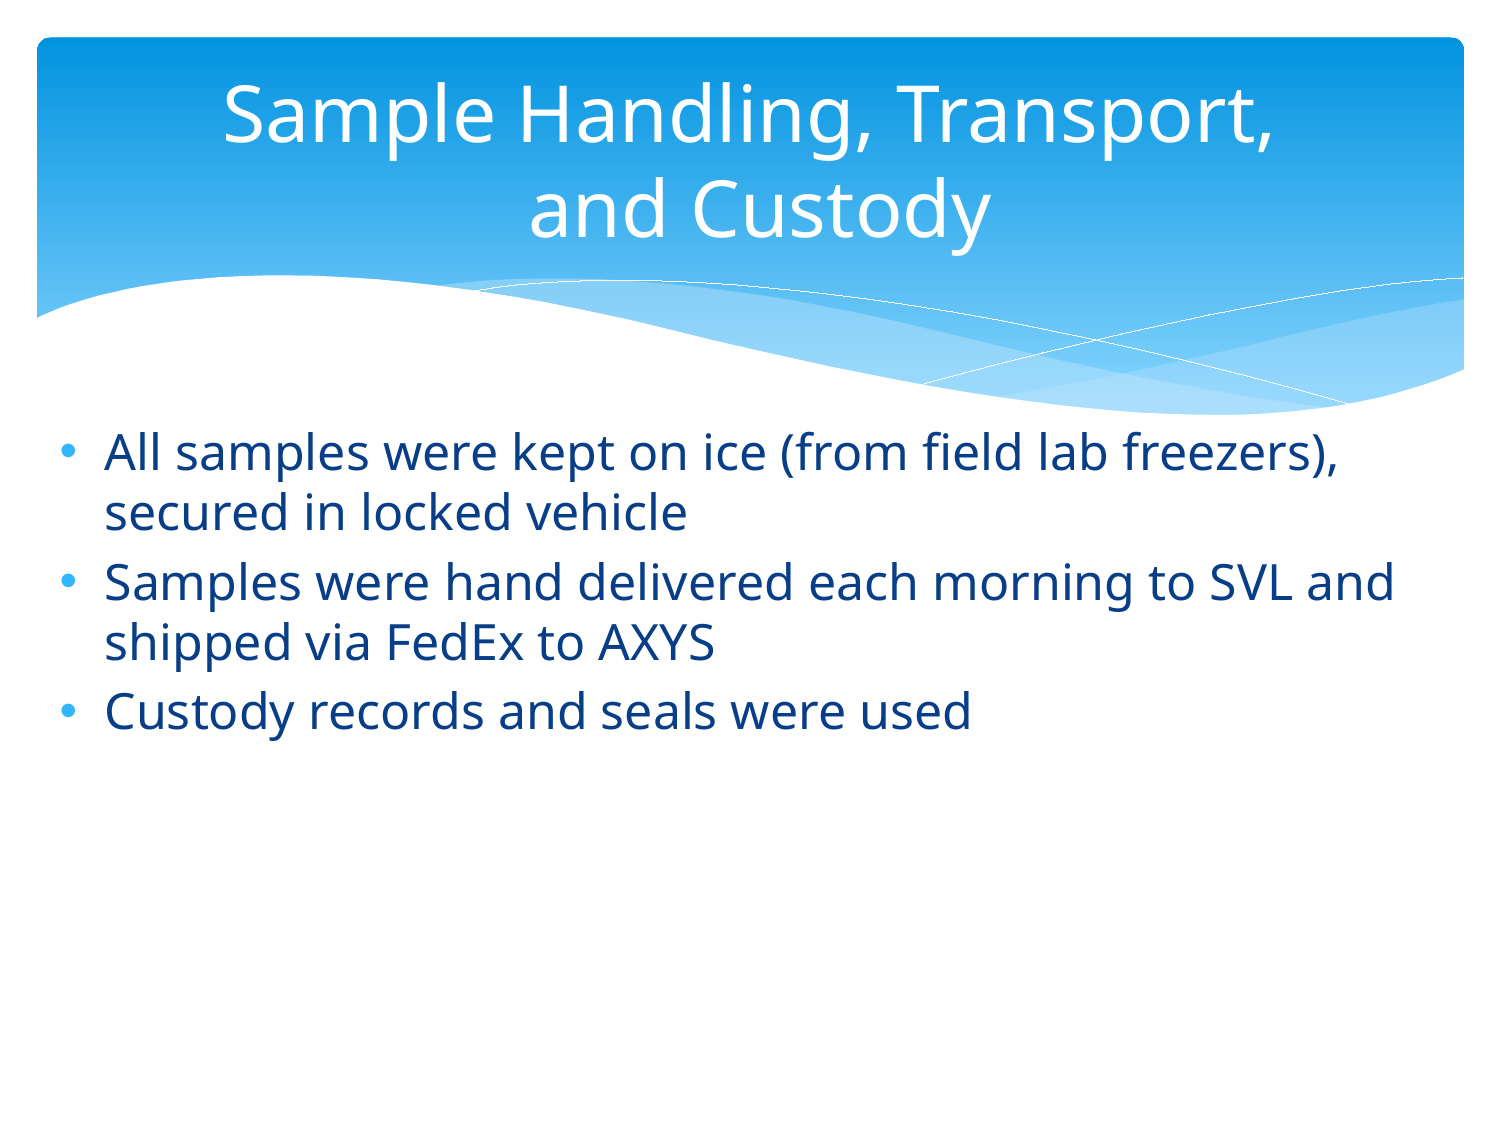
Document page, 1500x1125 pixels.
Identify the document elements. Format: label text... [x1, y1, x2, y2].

title Sample Handling, Transport, and Custody [75, 55, 1425, 261]
text_box All samples were kept on ice (from field lab freezers), secured in locked vehicle Samples were hand delivered each morning to SVL and shipped via FedEx to AXYS Custody records and seals were used [44, 412, 1463, 1088]
